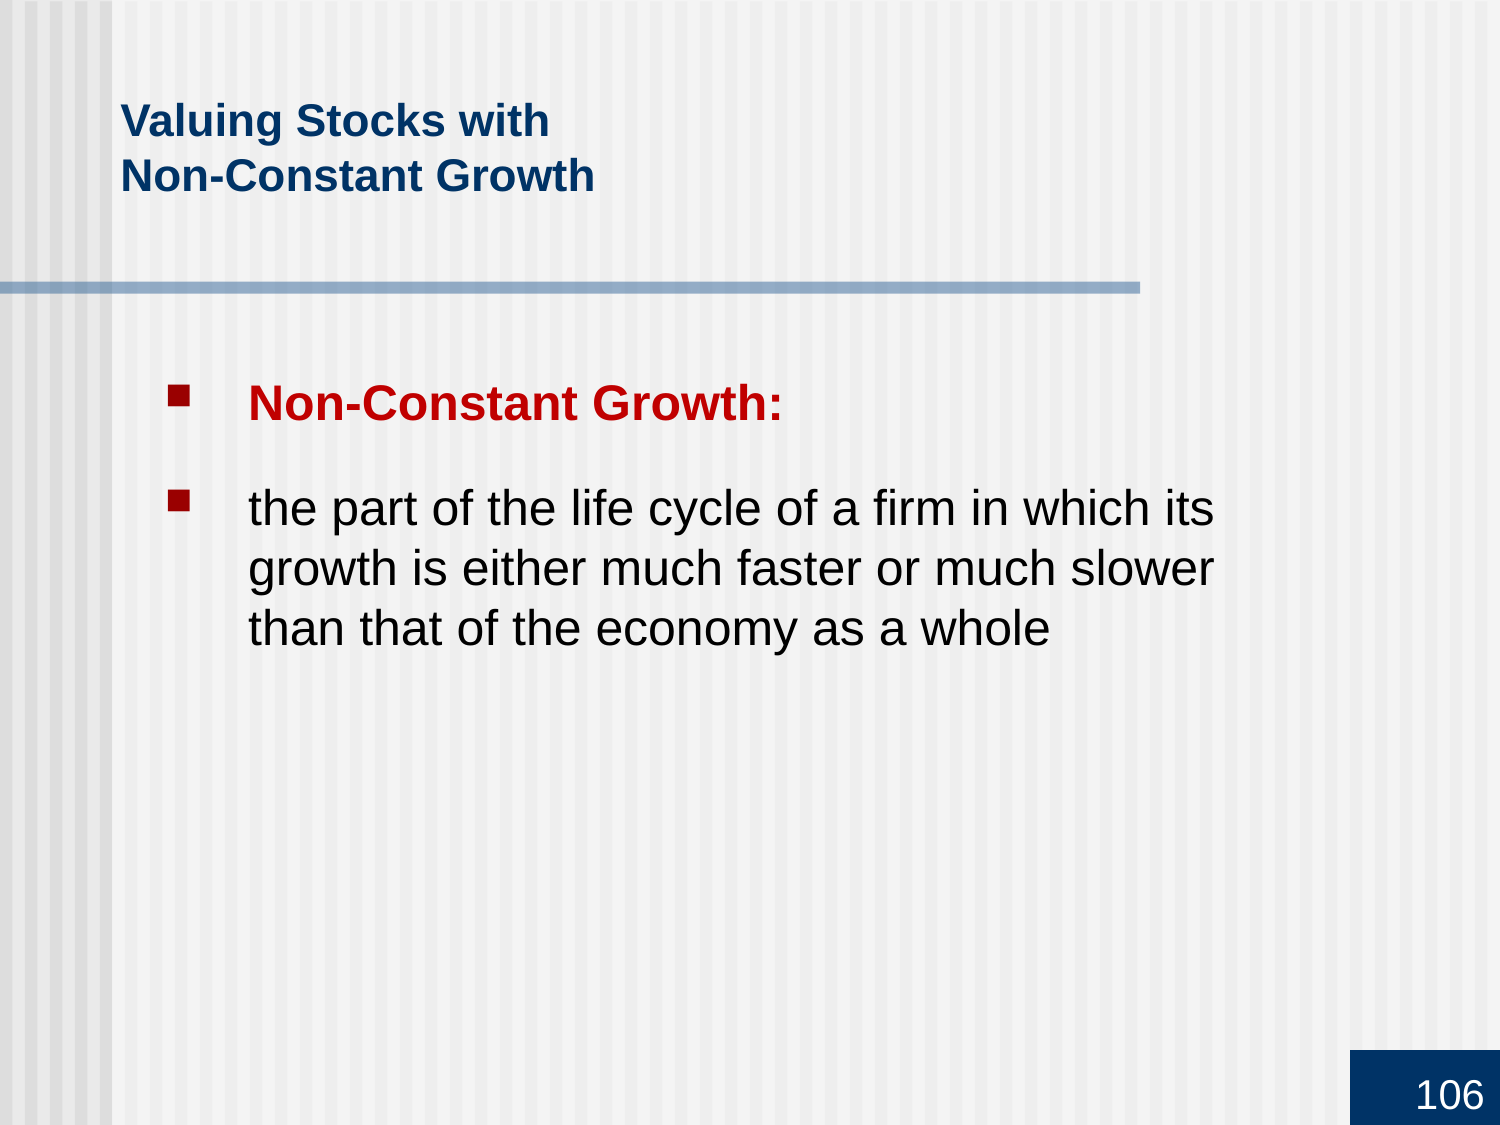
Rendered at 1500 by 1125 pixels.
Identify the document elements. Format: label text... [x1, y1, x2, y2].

title Valuing Stocks with Non-Constant Growth [105, 81, 1434, 209]
slide_number 106 [1349, 1049, 1500, 1125]
list Non-Constant Growth: the part of the life cycle of a firm in which its growth is either much faster or much slower than that of the economy as a whole [149, 363, 1348, 704]
